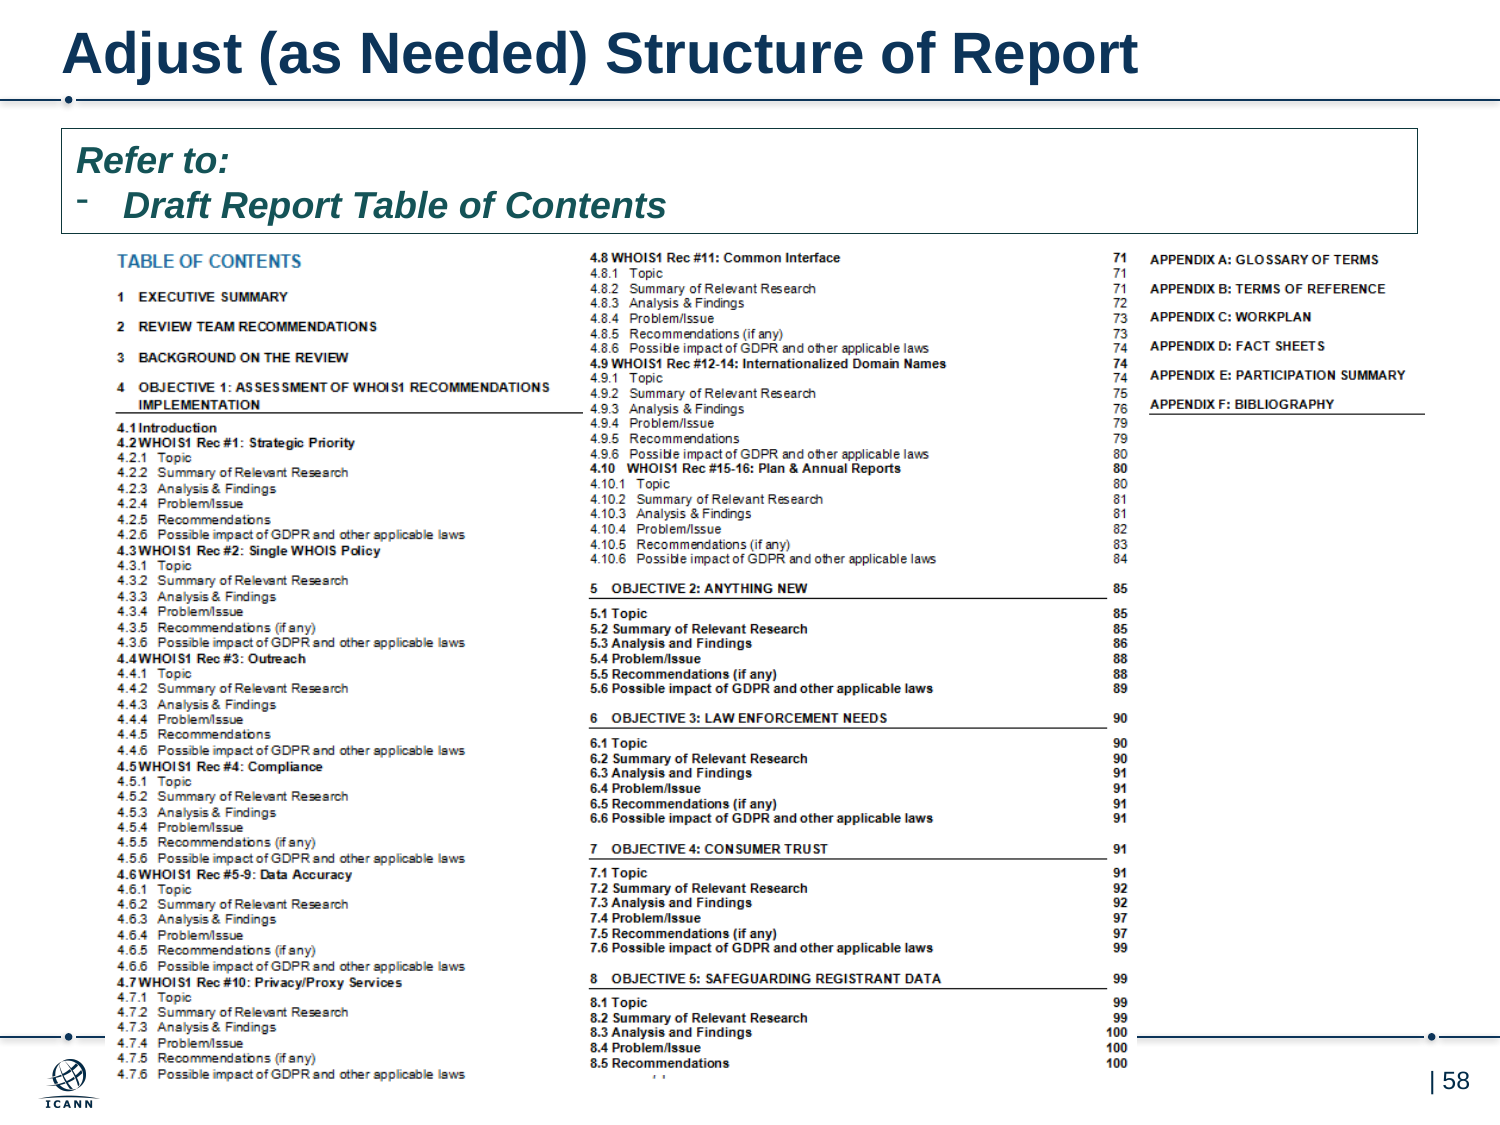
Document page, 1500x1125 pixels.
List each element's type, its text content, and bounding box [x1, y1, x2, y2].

text_box Refer to: Draft Report Table of Contents [61, 128, 1418, 234]
picture [104, 241, 1137, 1087]
title Adjust (as Needed) Structure of Report [61, 7, 1376, 82]
picture [38, 1059, 100, 1108]
picture [1148, 241, 1425, 416]
